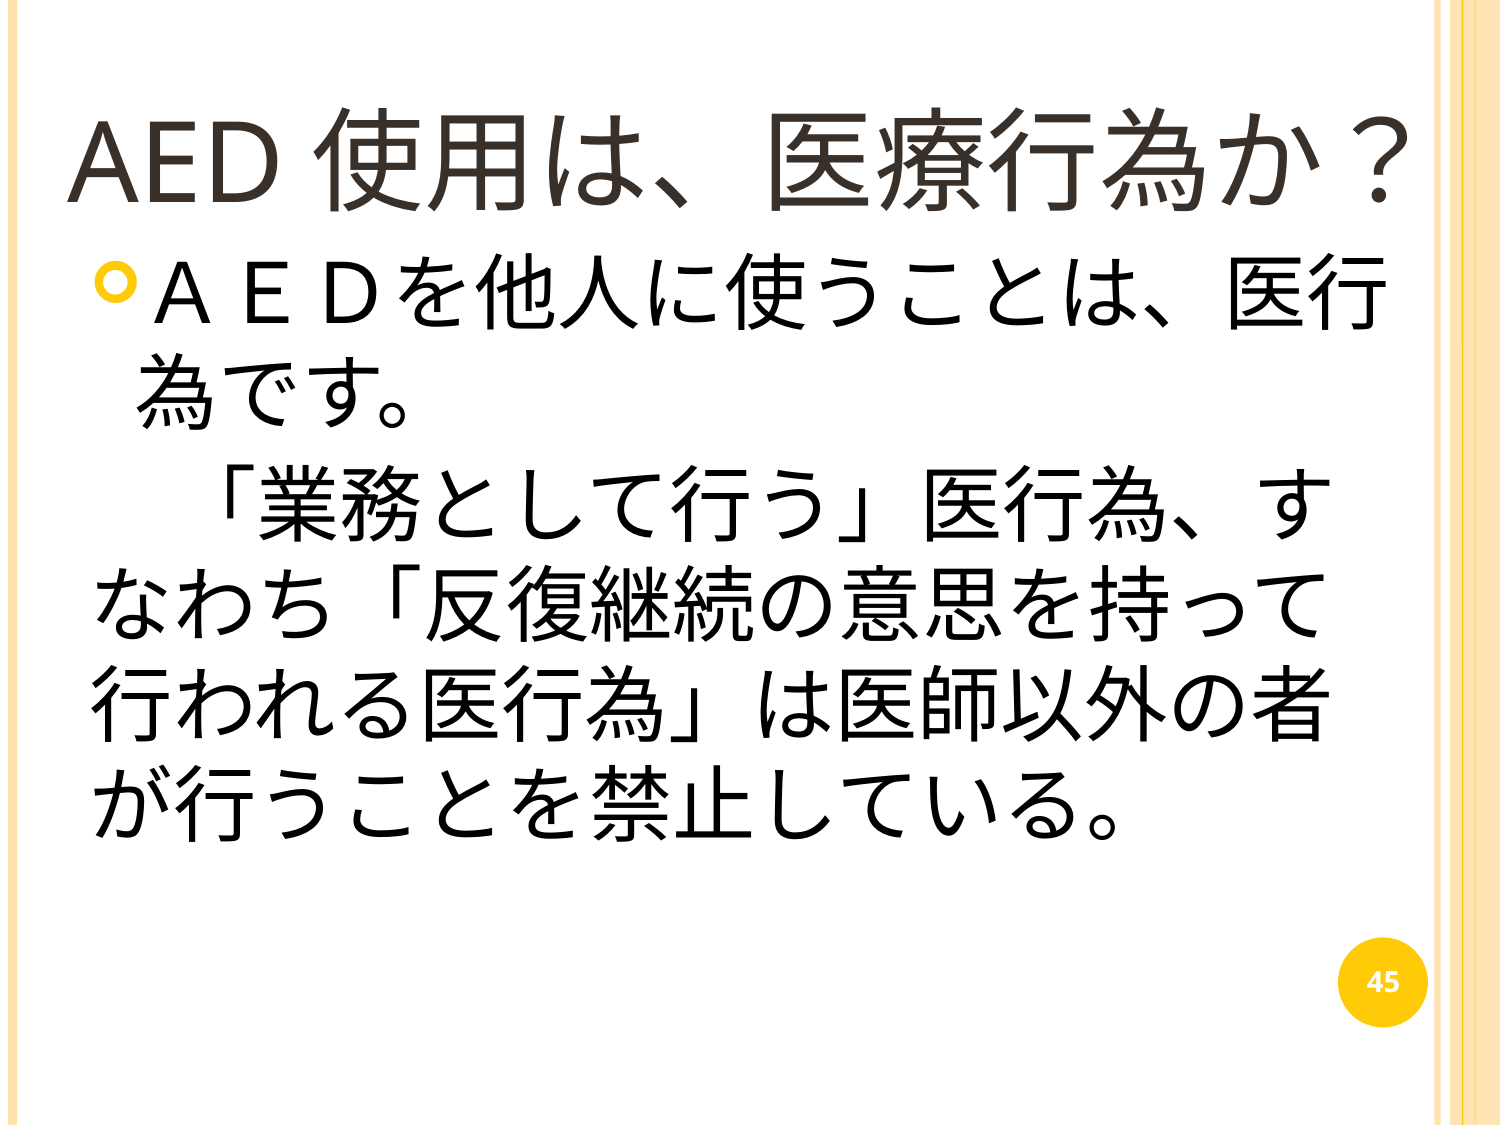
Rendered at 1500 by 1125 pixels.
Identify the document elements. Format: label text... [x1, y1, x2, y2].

slide_number 45 [1333, 940, 1434, 1027]
text_box AED使用は、医療行為か？ [53, 45, 1461, 233]
text_box ＡＥＤを他人に使うことは、医行為です。 「業務として行う」医行為、すなわち「反復継続の意思を持って行われる医行為」は医師以外の者が行うことを禁止している。 [74, 232, 1425, 1125]
